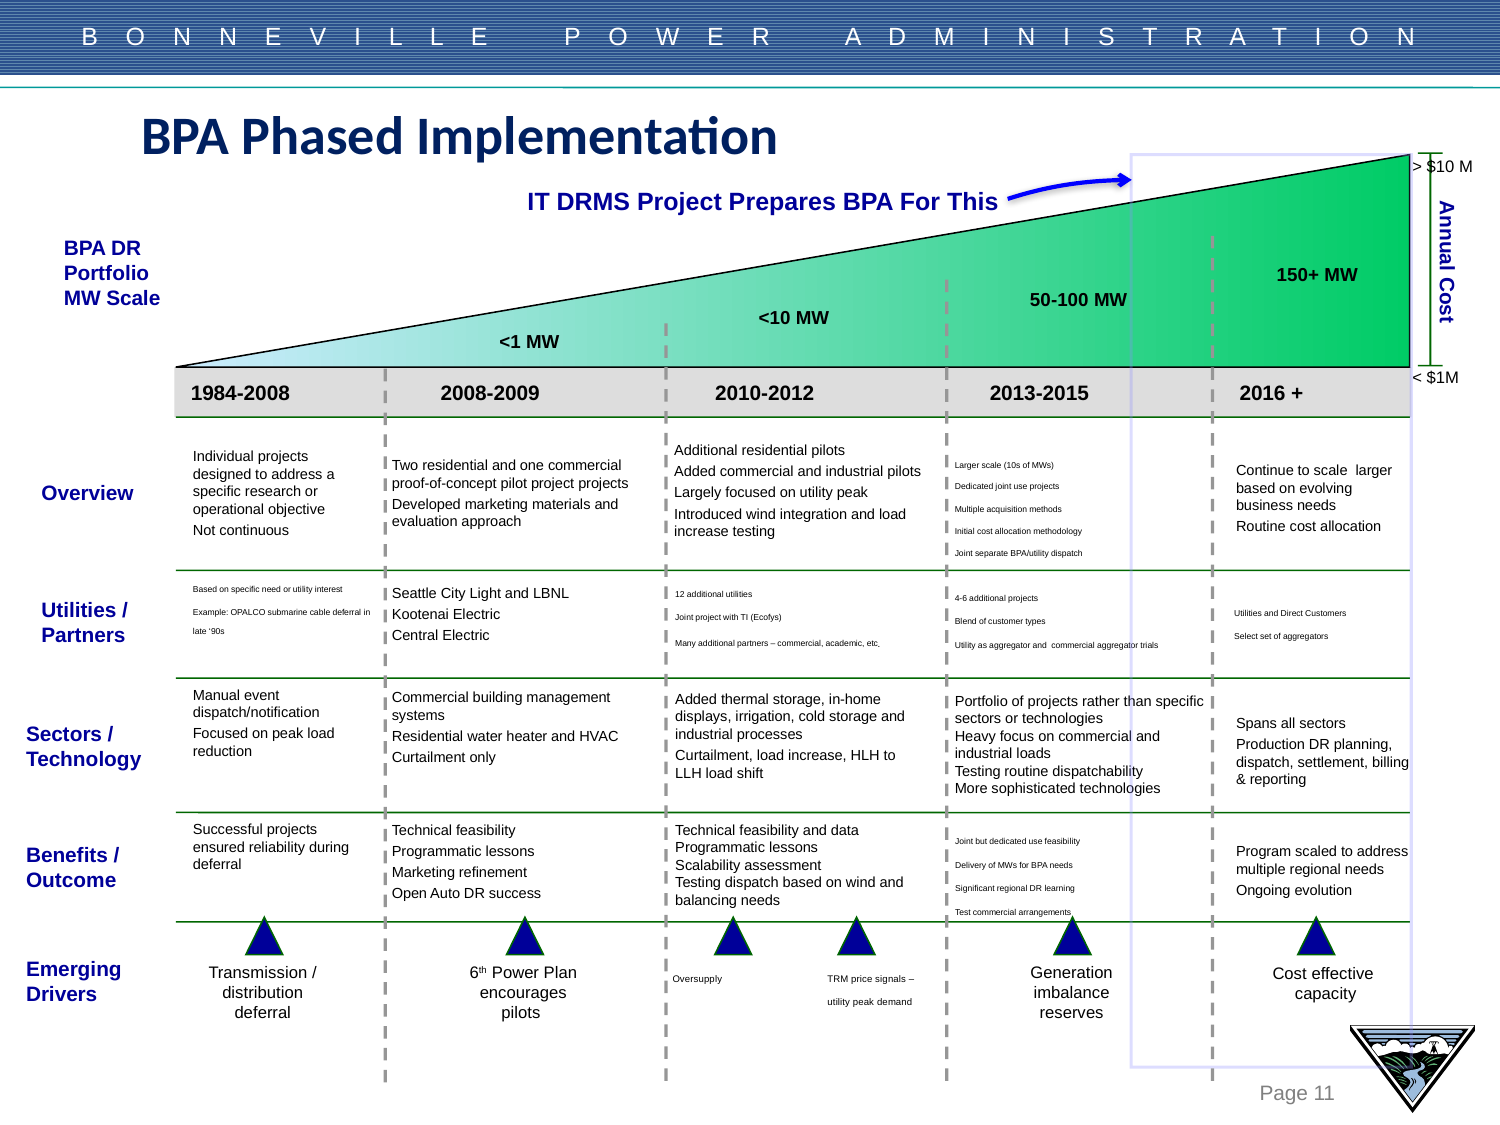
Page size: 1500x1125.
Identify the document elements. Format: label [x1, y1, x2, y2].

text_box [10, 99, 1500, 1068]
